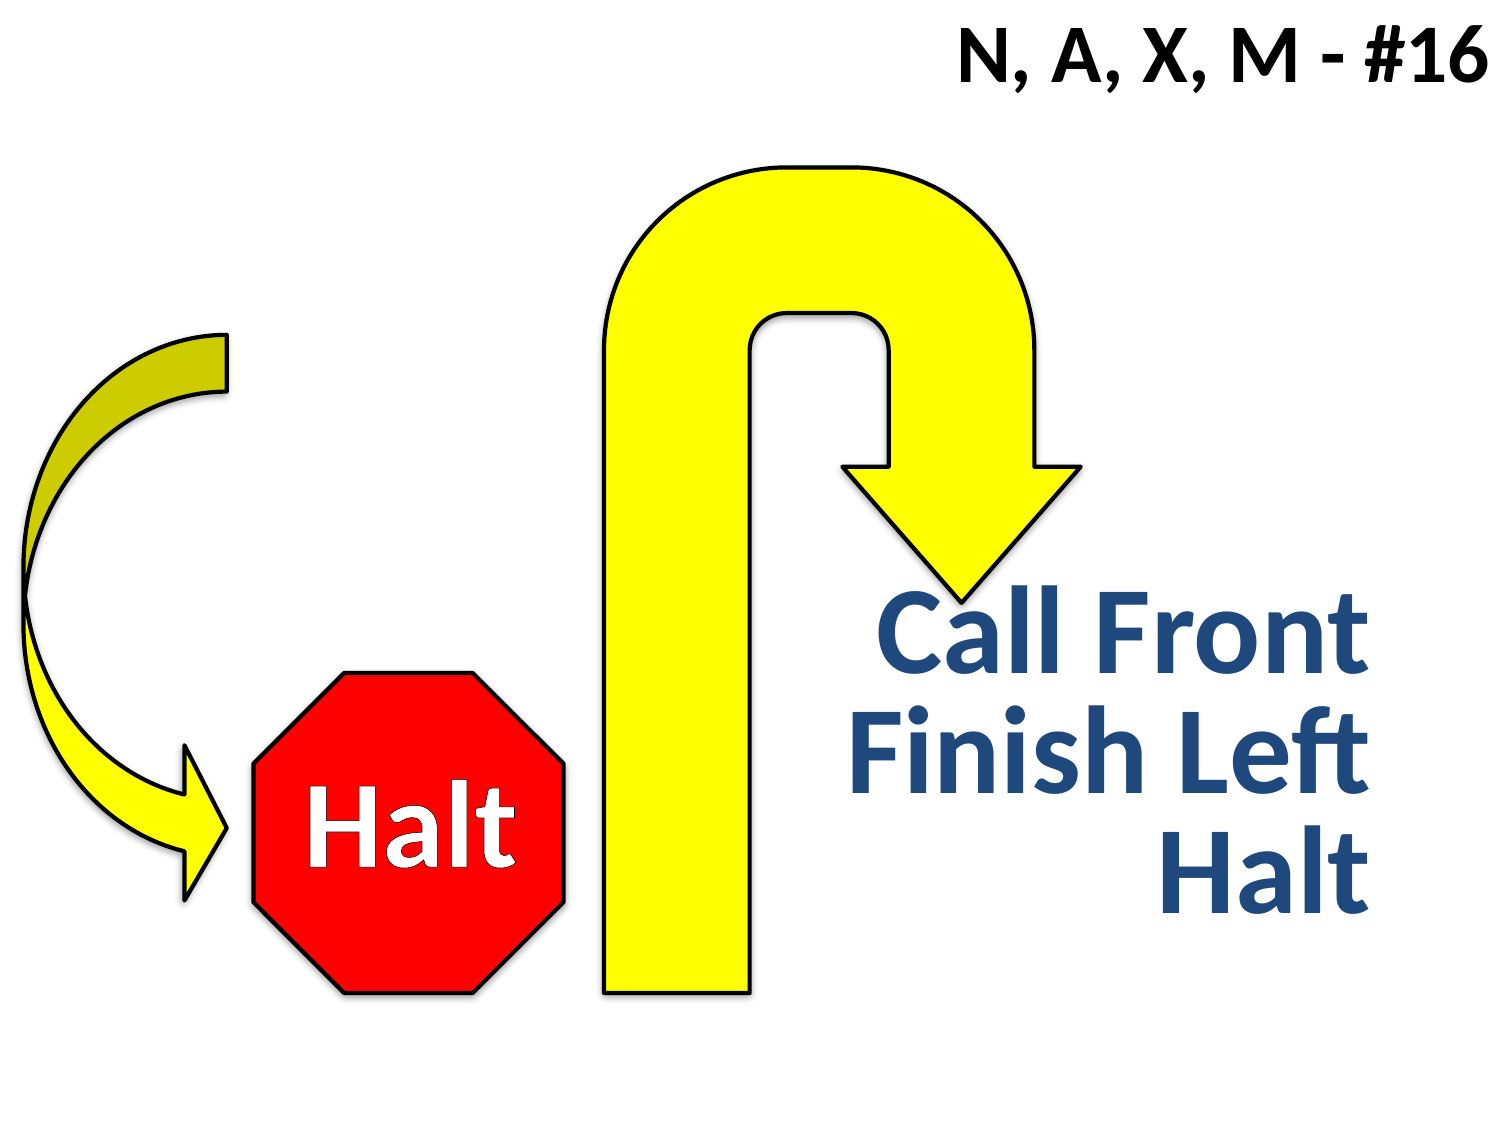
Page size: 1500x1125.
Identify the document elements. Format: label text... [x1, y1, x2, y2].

text_box Call Front Finish Left Halt [742, 570, 1386, 946]
text_box [22, 334, 228, 902]
picture [835, 588, 1120, 800]
text_box [603, 166, 1082, 994]
text_box N, A, X, M - #16 [941, 0, 1500, 107]
text_box Halt [288, 734, 543, 900]
text_box [252, 672, 565, 994]
